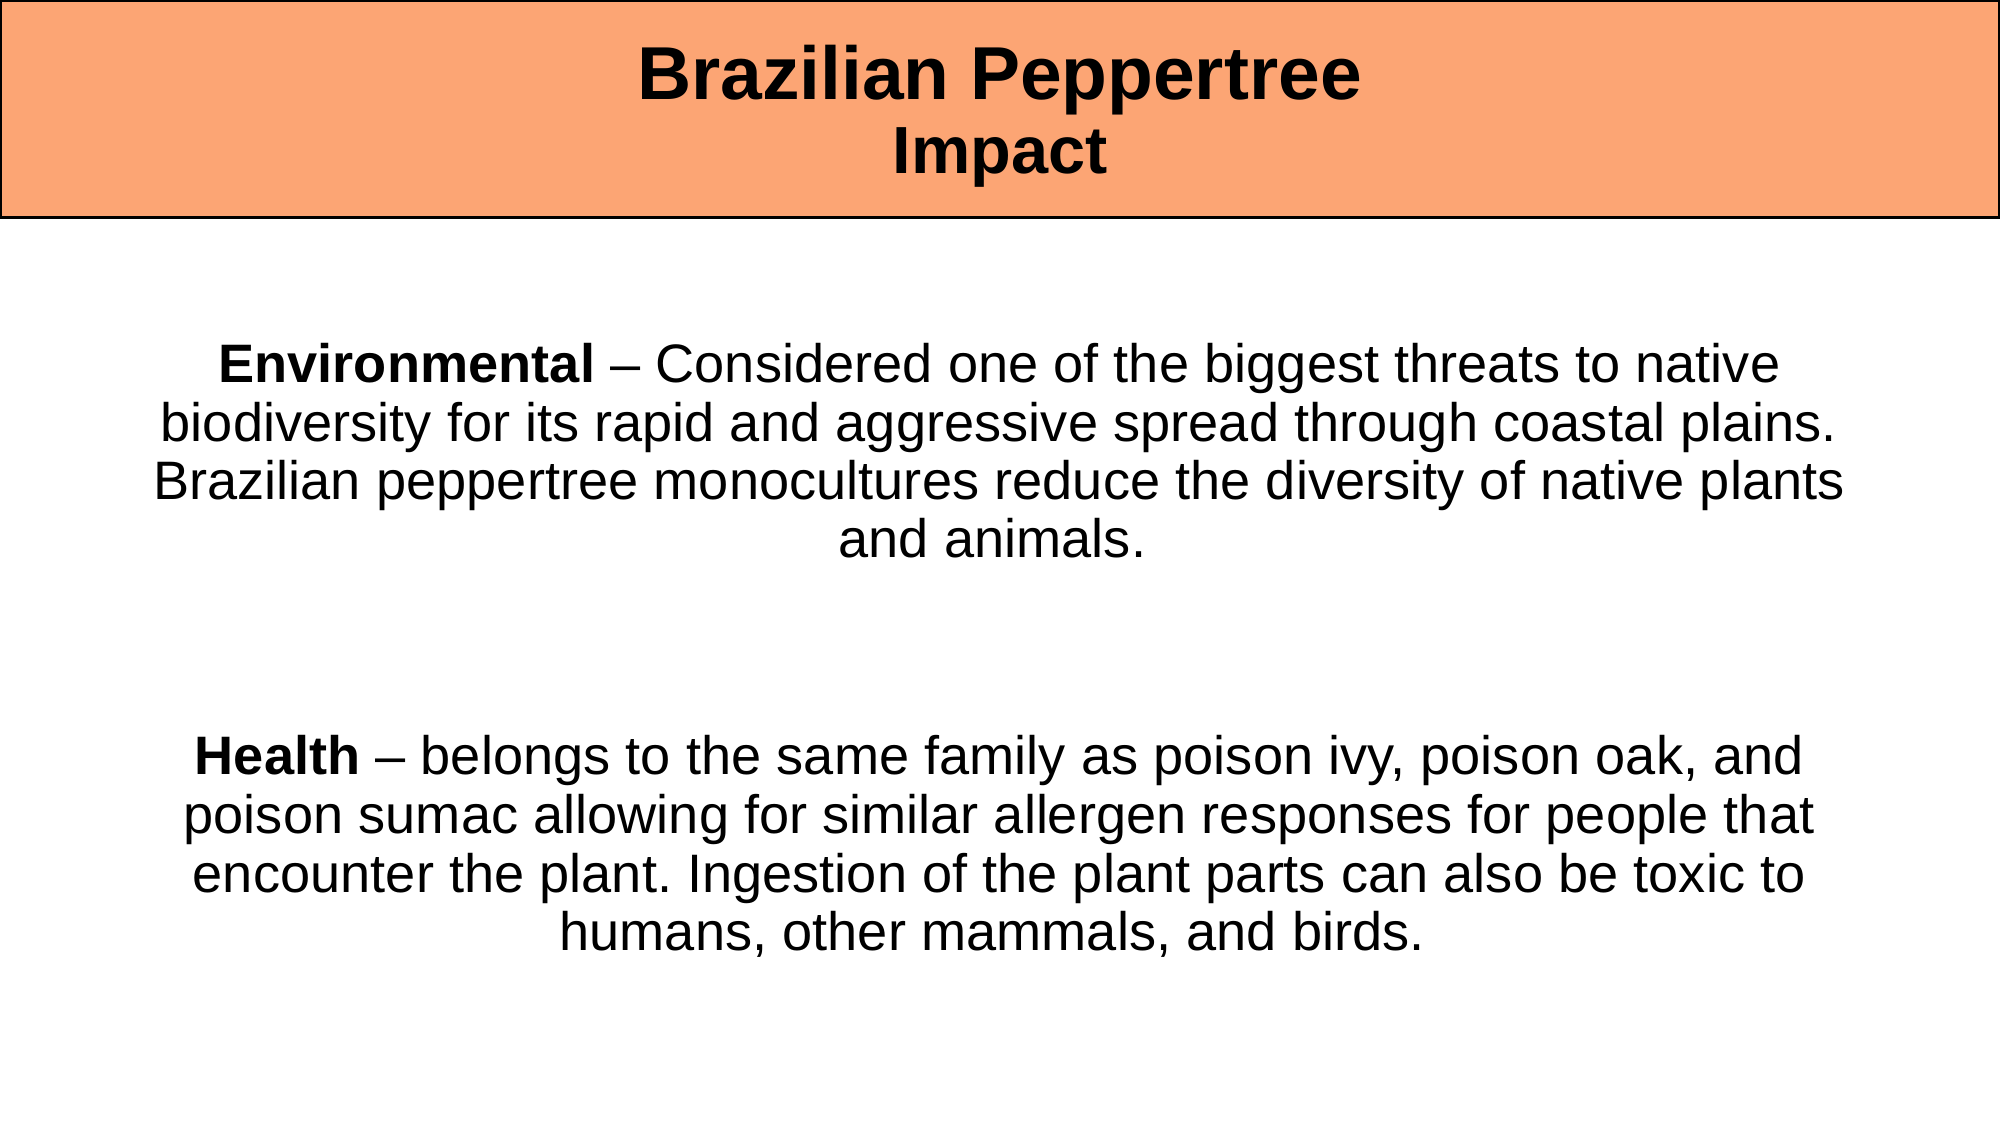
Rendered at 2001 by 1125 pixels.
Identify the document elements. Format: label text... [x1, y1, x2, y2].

list Environmental – Considered one of the biggest threats to native biodiversity for its rapid and aggressive spread through coastal plains. Brazilian peppertree monocultures reduce the diversity of native plants and animals. Health – belongs to the same family as poison ivy, poison oak, and poison sumac allowing for similar allergen responses for people that encounter the plant. Ingestion of the plant parts can also be toxic to humans, other mammals, and birds. [103, 328, 1897, 1042]
title Brazilian Peppertree Impact [0, 3, 2000, 221]
